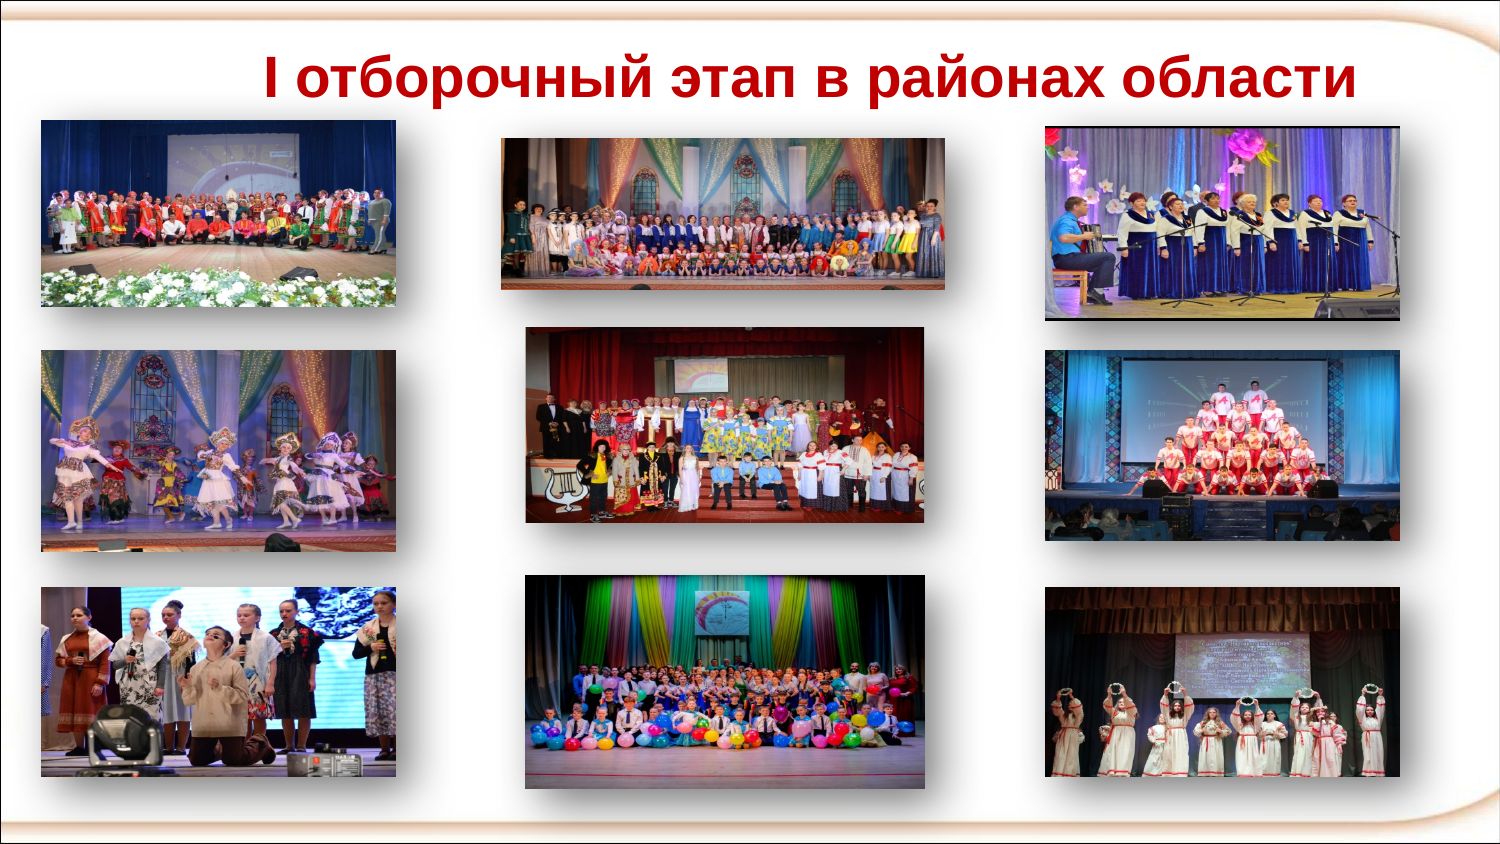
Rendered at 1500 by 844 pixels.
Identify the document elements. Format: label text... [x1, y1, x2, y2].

text_box I отборочный этап в районах области [163, 32, 1459, 103]
picture [0, 0, 1500, 844]
